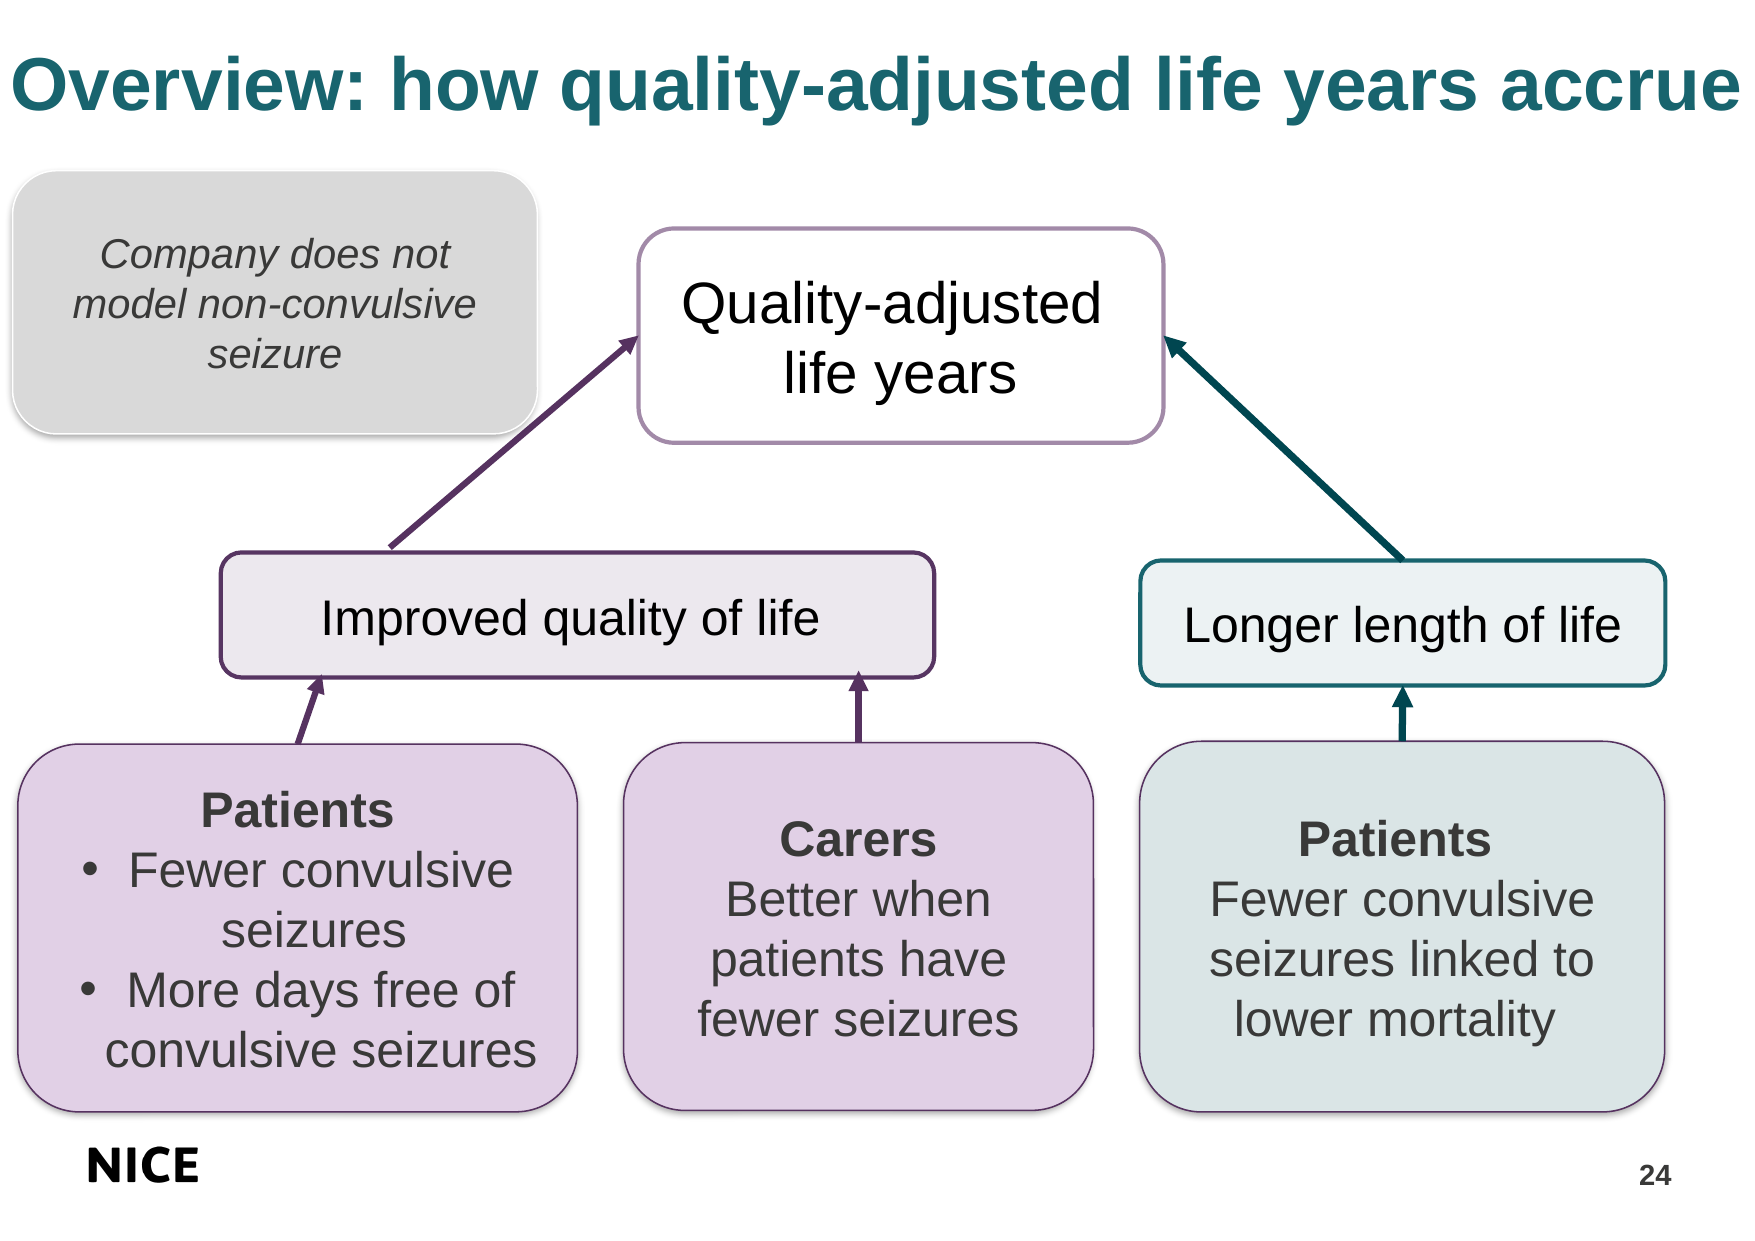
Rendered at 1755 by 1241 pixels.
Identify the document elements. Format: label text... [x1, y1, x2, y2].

text_box Quality-adjusted life years [636, 226, 1166, 445]
text_box Patients Fewer convulsive seizures More days free of convulsive seizures [17, 743, 579, 1113]
text_box Patients Fewer convulsive seizures linked to lower mortality [1138, 740, 1666, 1113]
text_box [389, 335, 639, 548]
slide_number 24 [1589, 1136, 1672, 1192]
picture [88, 1146, 198, 1183]
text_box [297, 674, 322, 745]
text_box Company does not model non-convulsive seizure [11, 169, 539, 435]
title Overview: how quality-adjusted life years accrue [0, 37, 1755, 164]
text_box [1163, 335, 1404, 561]
text_box Longer length of life [1138, 558, 1668, 688]
text_box Carers Better when patients have fewer seizures [622, 741, 1095, 1112]
text_box Improved quality of life [218, 550, 937, 680]
